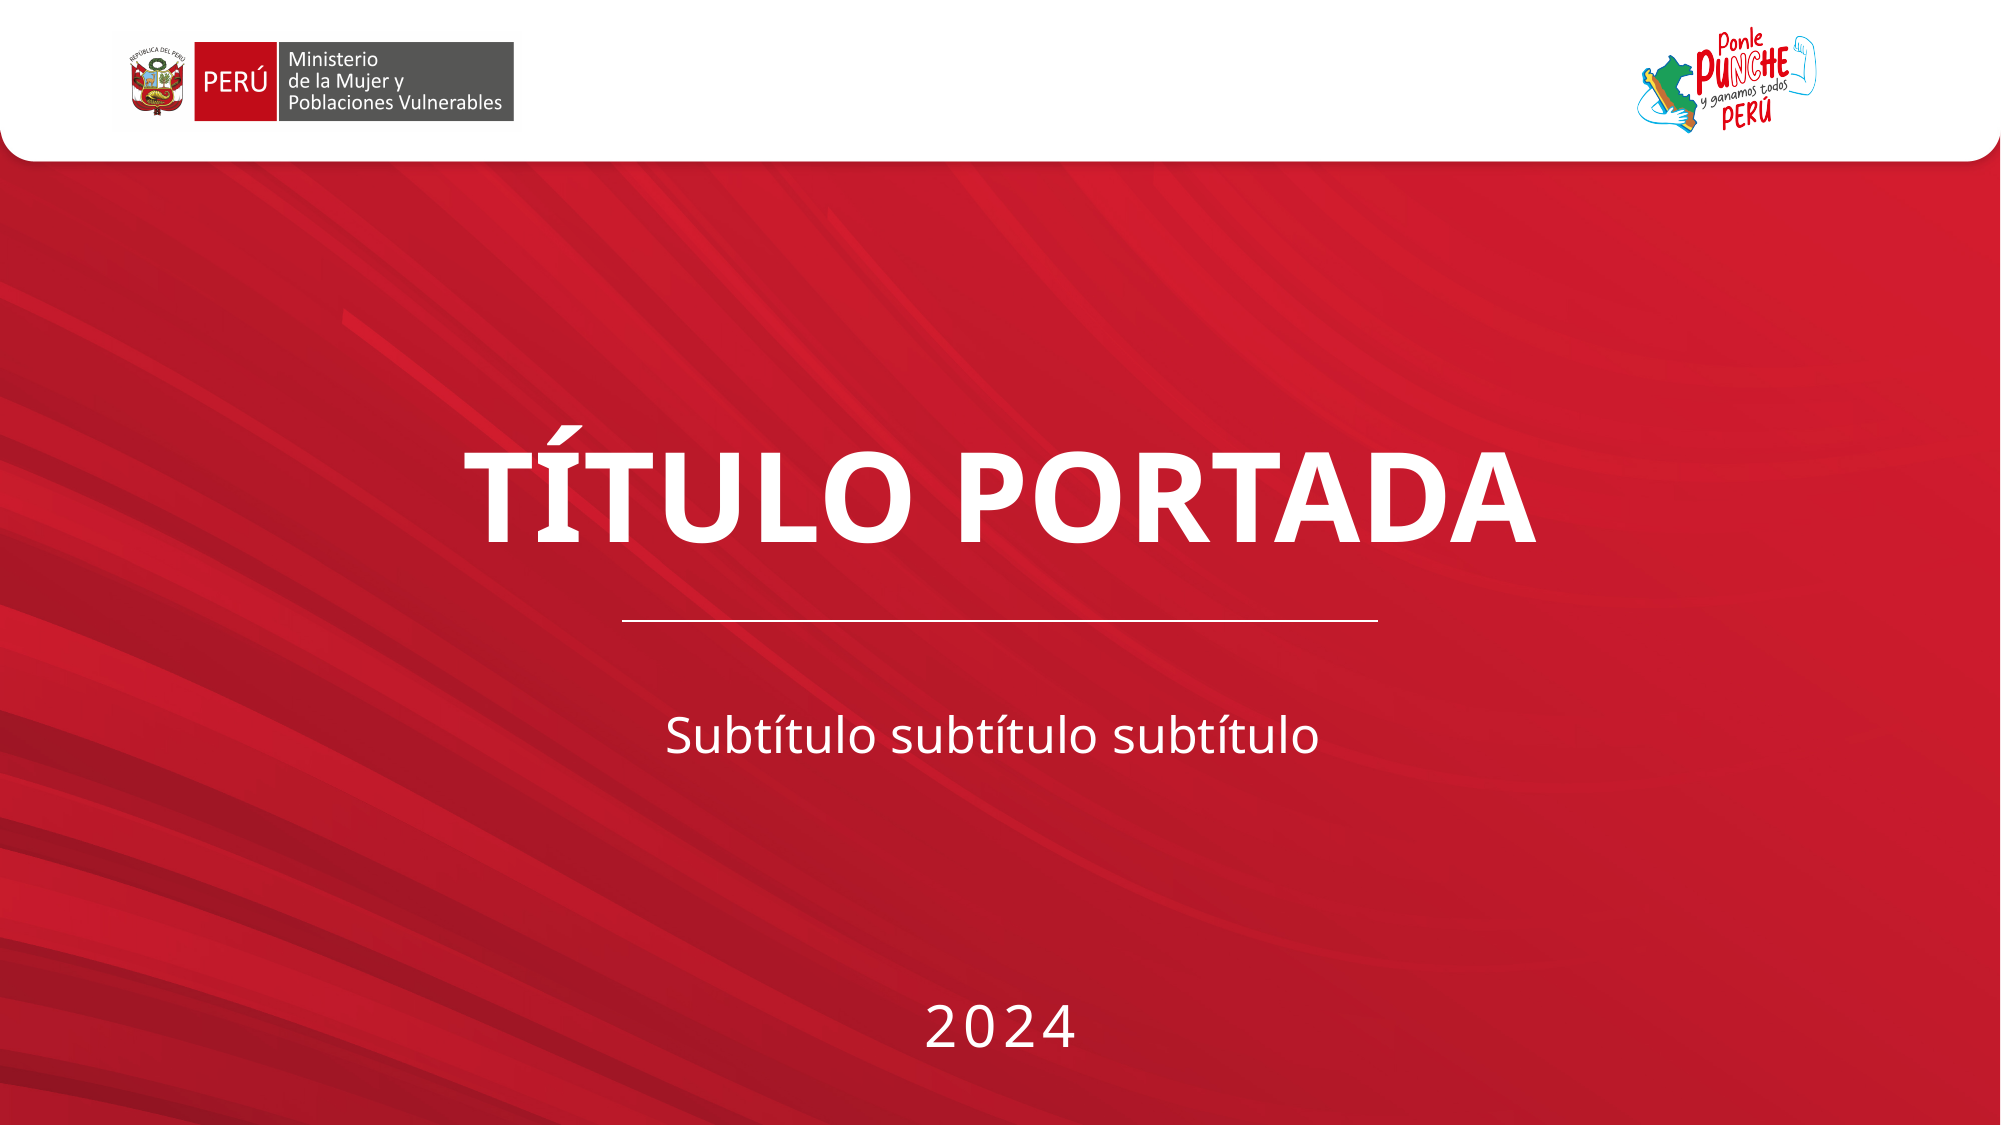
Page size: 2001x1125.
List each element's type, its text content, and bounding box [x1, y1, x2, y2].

text_box 2024 [833, 989, 1167, 1087]
picture [0, 0, 2001, 1125]
title TÍTULO PORTADA [249, 409, 1750, 595]
subtitle Subtítulo subtítulo subtítulo [249, 702, 1750, 799]
